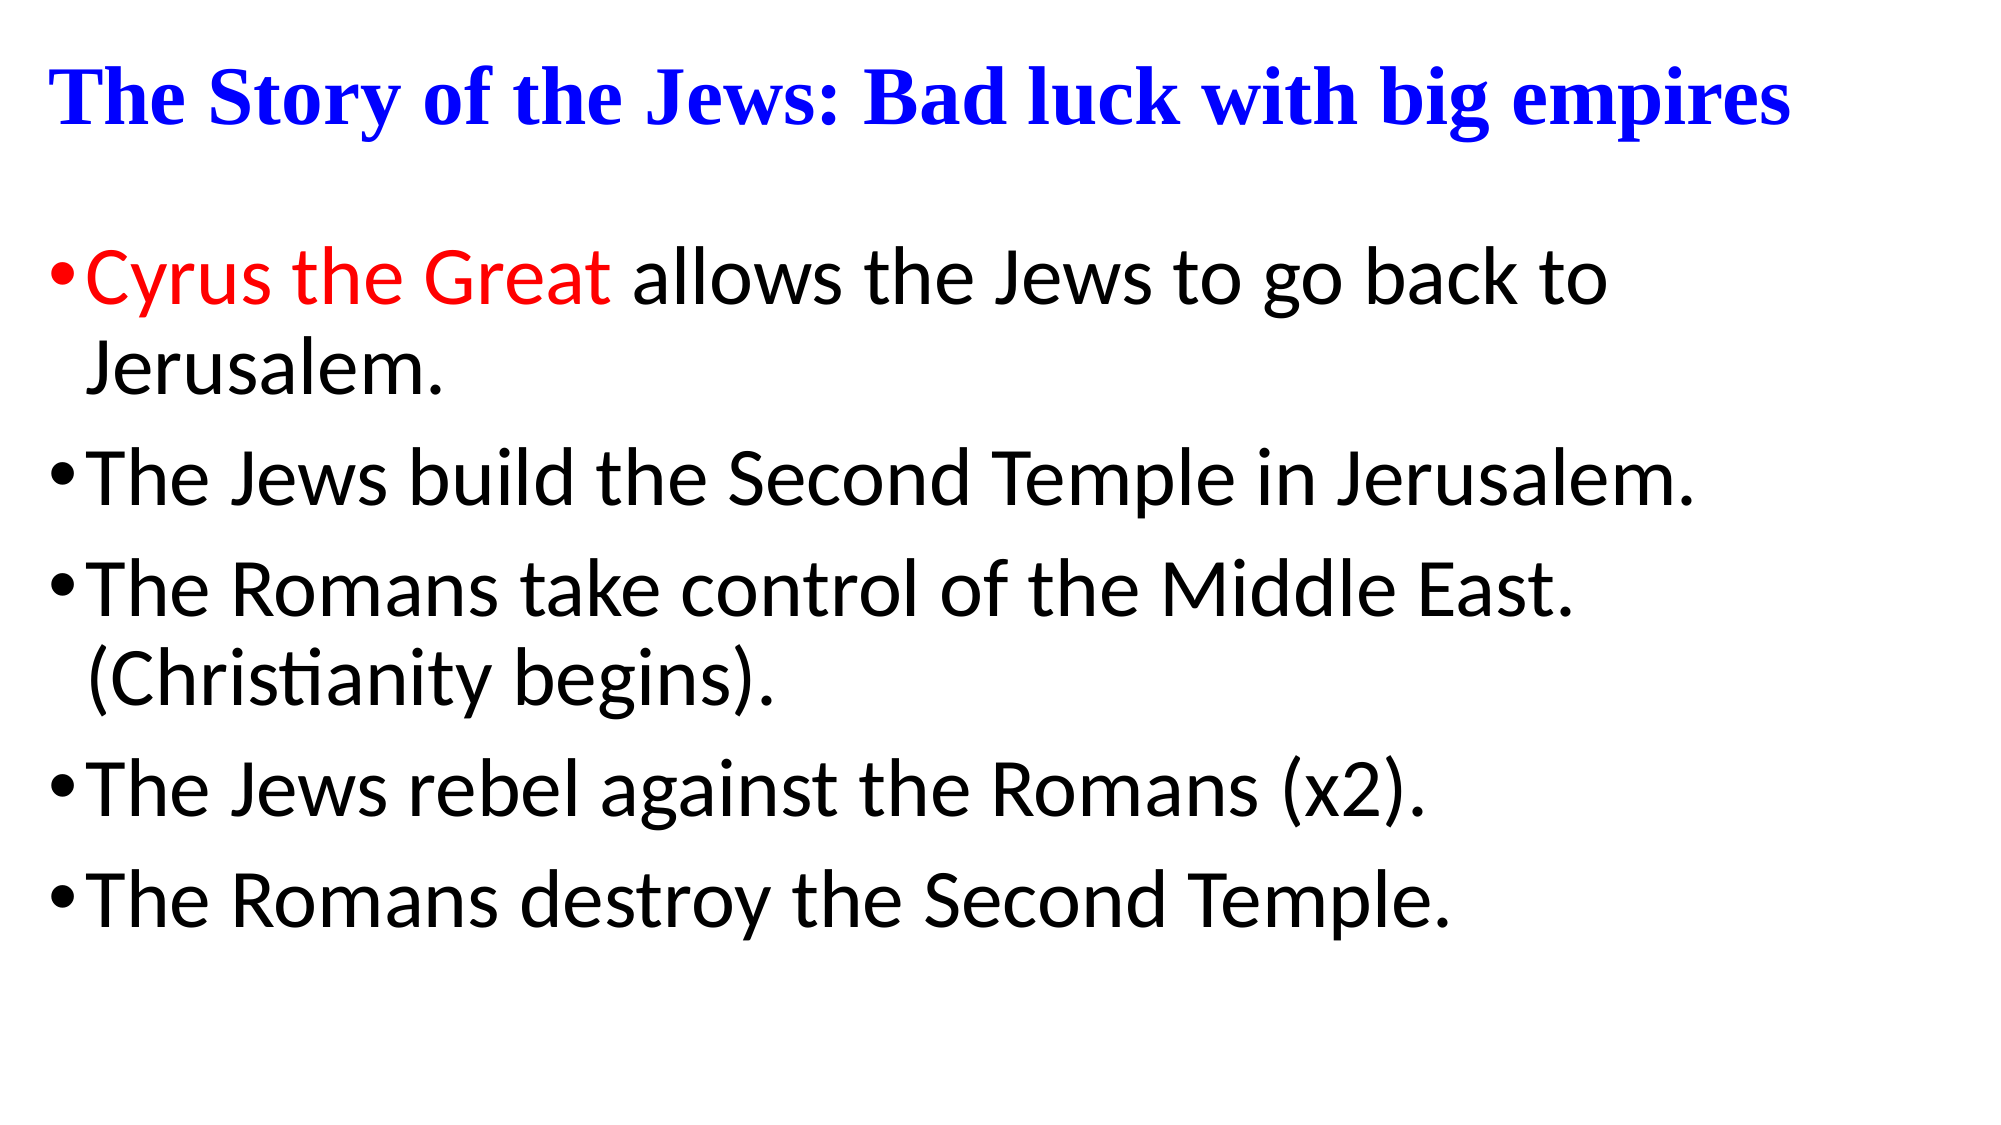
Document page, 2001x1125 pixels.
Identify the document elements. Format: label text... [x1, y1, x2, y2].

title The Story of the Jews: Bad luck with big empires [33, 24, 1920, 170]
list Cyrus the Great allows the Jews to go back to Jerusalem. The Jews build the Second Temple in Jerusalem. The Romans take control of the Middle East. (Christianity begins). The Jews rebel against the Romans (x2). The Romans destroy the Second Temple. [33, 224, 1884, 1075]
